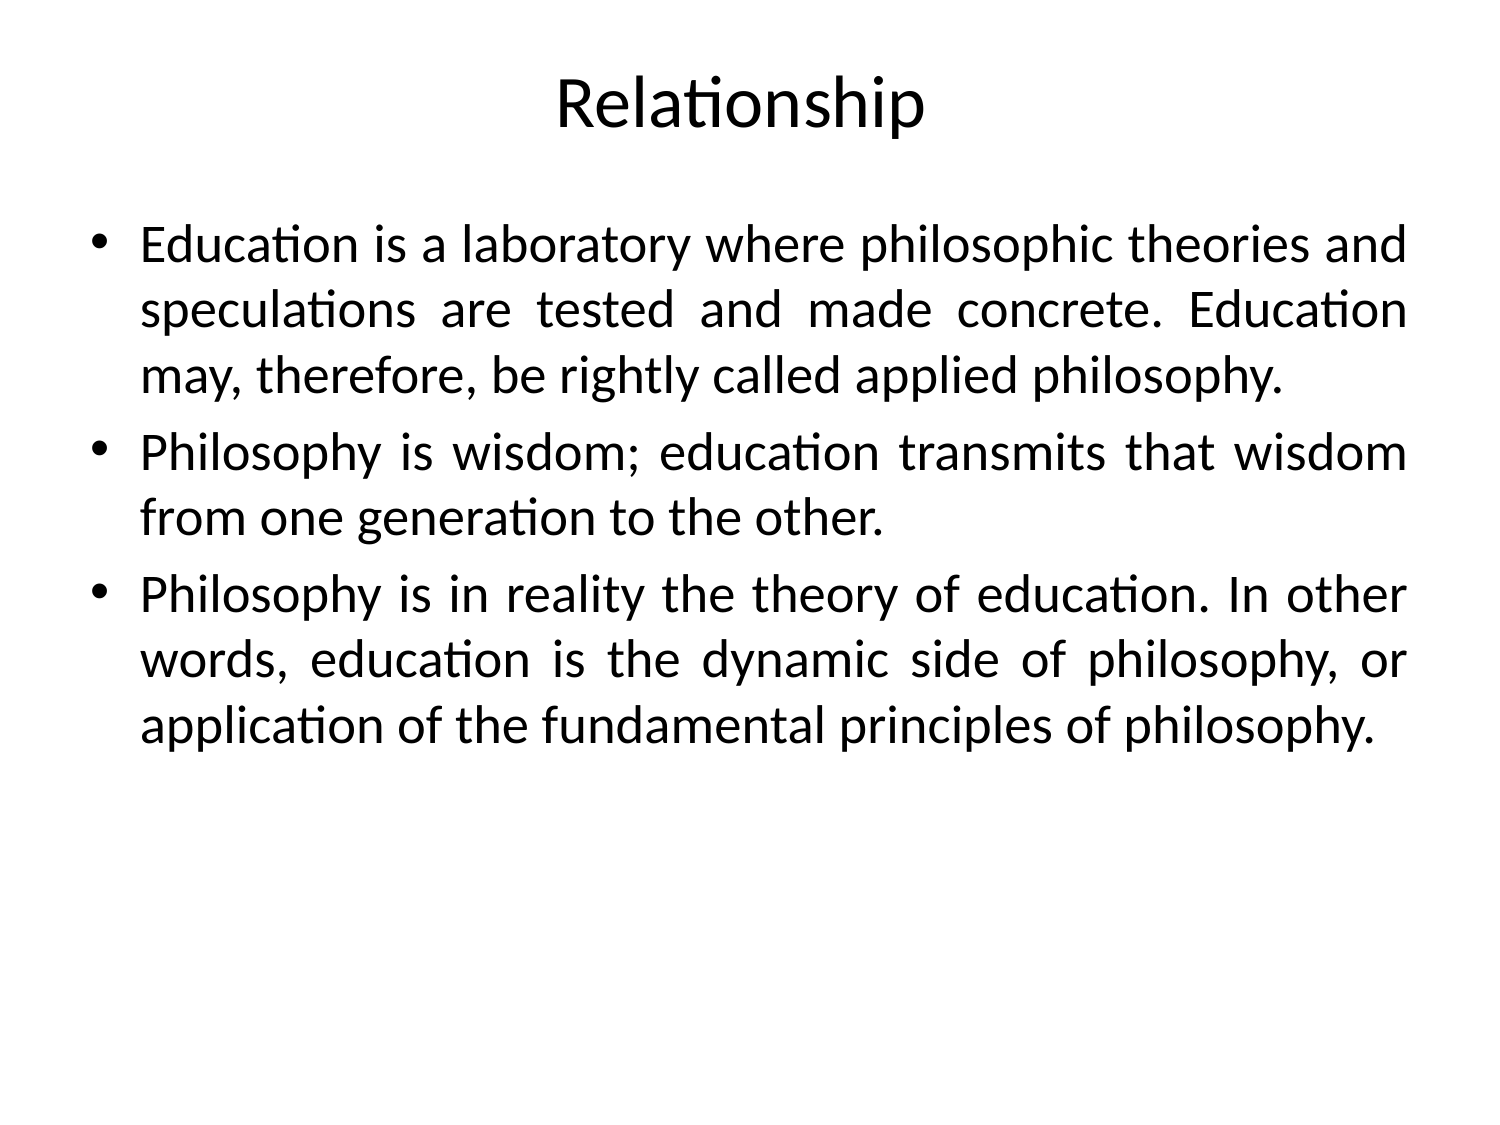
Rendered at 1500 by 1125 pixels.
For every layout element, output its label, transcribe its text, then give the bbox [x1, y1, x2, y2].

title Relationship [75, 45, 1425, 150]
list Education is a laboratory where philosophic theories and speculations are tested and made concrete. Education may, therefore, be rightly called applied philosophy. Philosophy is wisdom; education transmits that wisdom from one generation to the other. Philosophy is in reality the theory of education. In other words, education is the dynamic side of philosophy, or application of the fundamental principles of philosophy. [75, 200, 1425, 1005]
